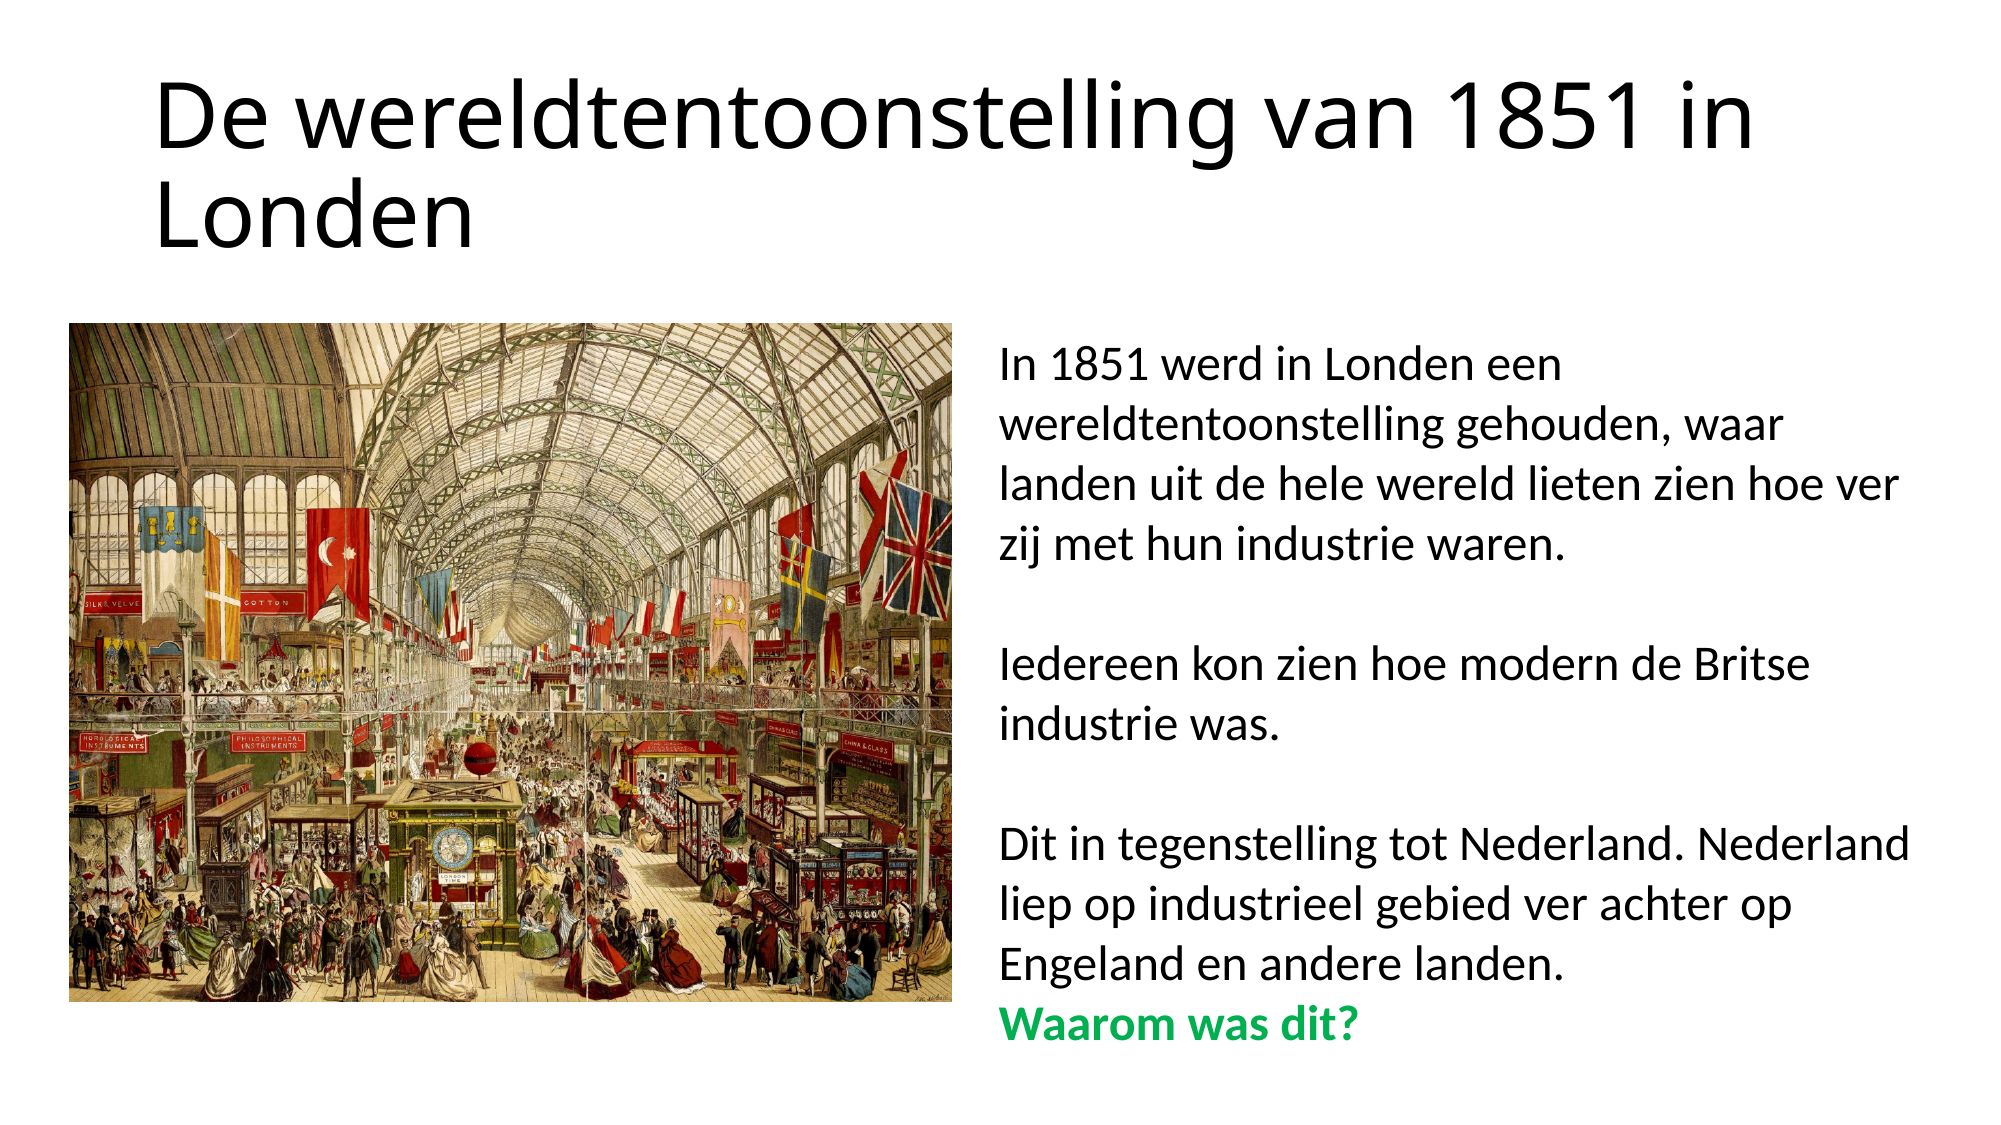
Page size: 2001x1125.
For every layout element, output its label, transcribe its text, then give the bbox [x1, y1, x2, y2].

picture [69, 323, 952, 1002]
title De wereldtentoonstelling van 1851 in Londen [137, 59, 1863, 278]
text_box In 1851 werd in Londen een wereldtentoonstelling gehouden, waar landen uit de hele wereld lieten zien hoe ver zij met hun industrie waren. Iedereen kon zien hoe modern de Britse industrie was. Dit in tegenstelling tot Nederland. Nederland liep op industrieel gebied ver achter op Engeland en andere landen. Waarom was dit? [983, 323, 1941, 1104]
